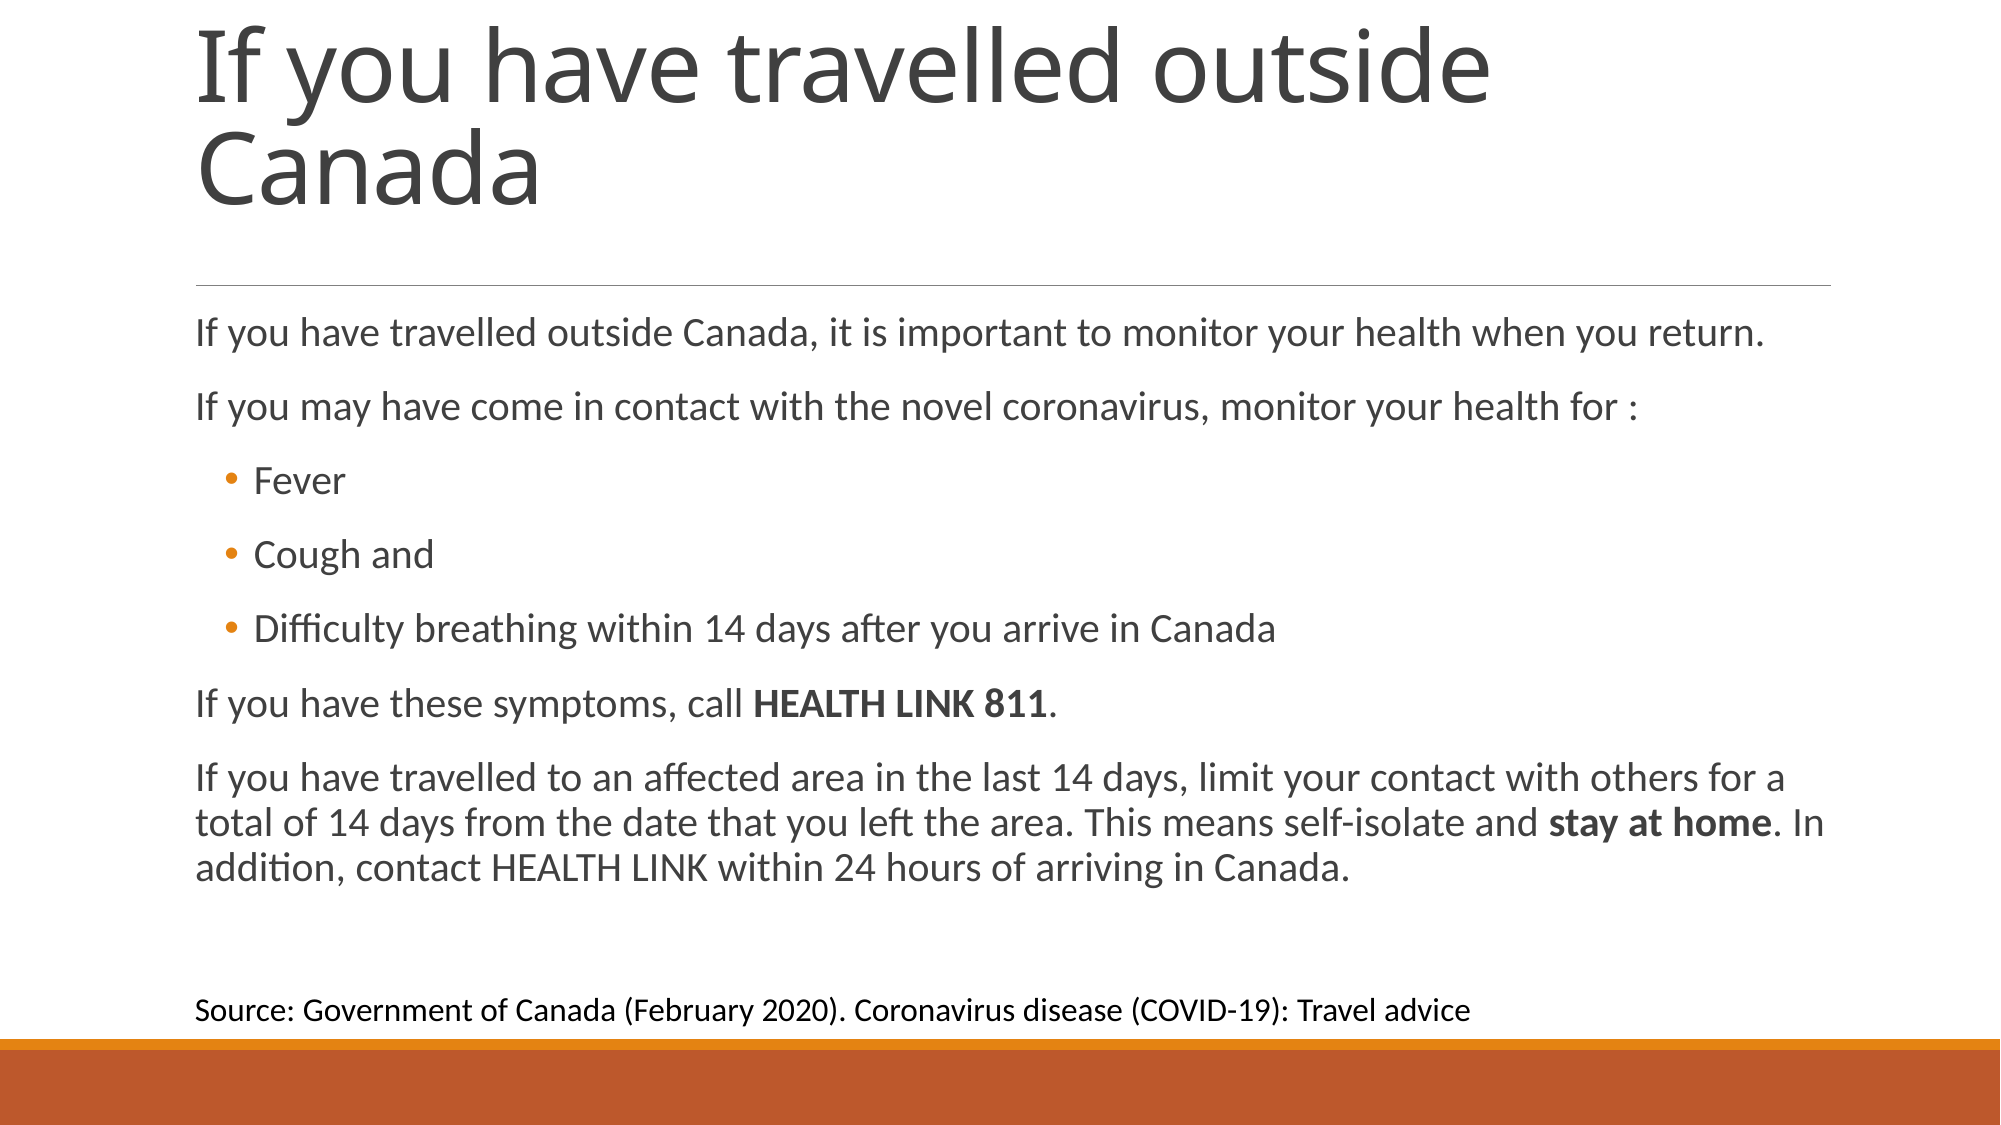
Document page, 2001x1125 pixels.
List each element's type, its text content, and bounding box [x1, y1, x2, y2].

title If you have travelled outside Canada [180, 47, 1830, 233]
text_box Source: Government of Canada (February 2020). Coronavirus disease (COVID-19): Travel advice [179, 980, 1663, 1036]
list If you have travelled outside Canada, it is important to monitor your health when you return. If you may have come in contact with the novel coronavirus, monitor your health for : Fever Cough and Difficulty breathing within 14 days after you arrive in Canada If you have these symptoms, call HEALTH LINK 811. If you have travelled to an affected area in the last 14 days, limit your contact with others for a total of 14 days from the date that you left the area. This means self-isolate and stay at home. In addition, contact HEALTH LINK within 24 hours of arriving in Canada. [180, 302, 1830, 963]
